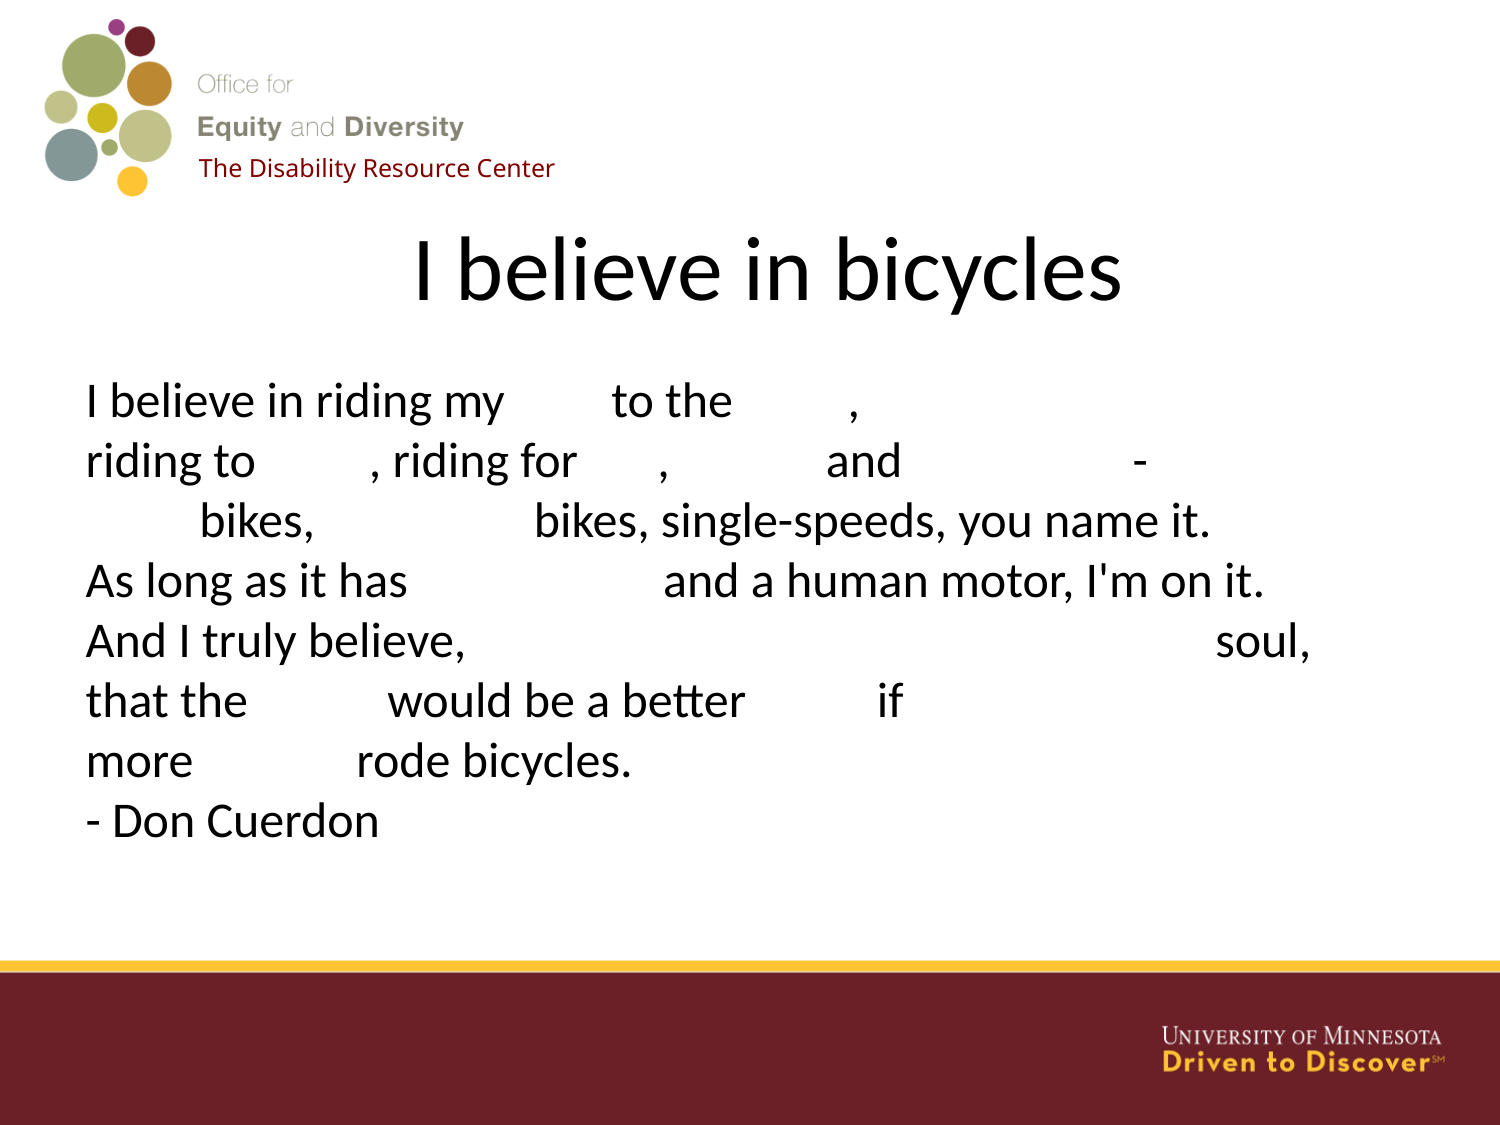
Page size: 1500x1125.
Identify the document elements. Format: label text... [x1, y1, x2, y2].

text_box I believe in riding my bike to the store, riding to work, riding for fun, fitness and adventure - Road bikes, mountain bikes, single-speeds, you name it. As long as it has two wheels and a human motor, I'm on it. And I truly believe, deep down in my easily misdirected soul, that the world would be a better place if more people rode bicycles. - Don Cuerdon [70, 360, 1360, 901]
title I believe in bicycles [93, 192, 1444, 336]
text_box The Disability Resource Center [184, 144, 1179, 192]
picture [0, 0, 1500, 1125]
